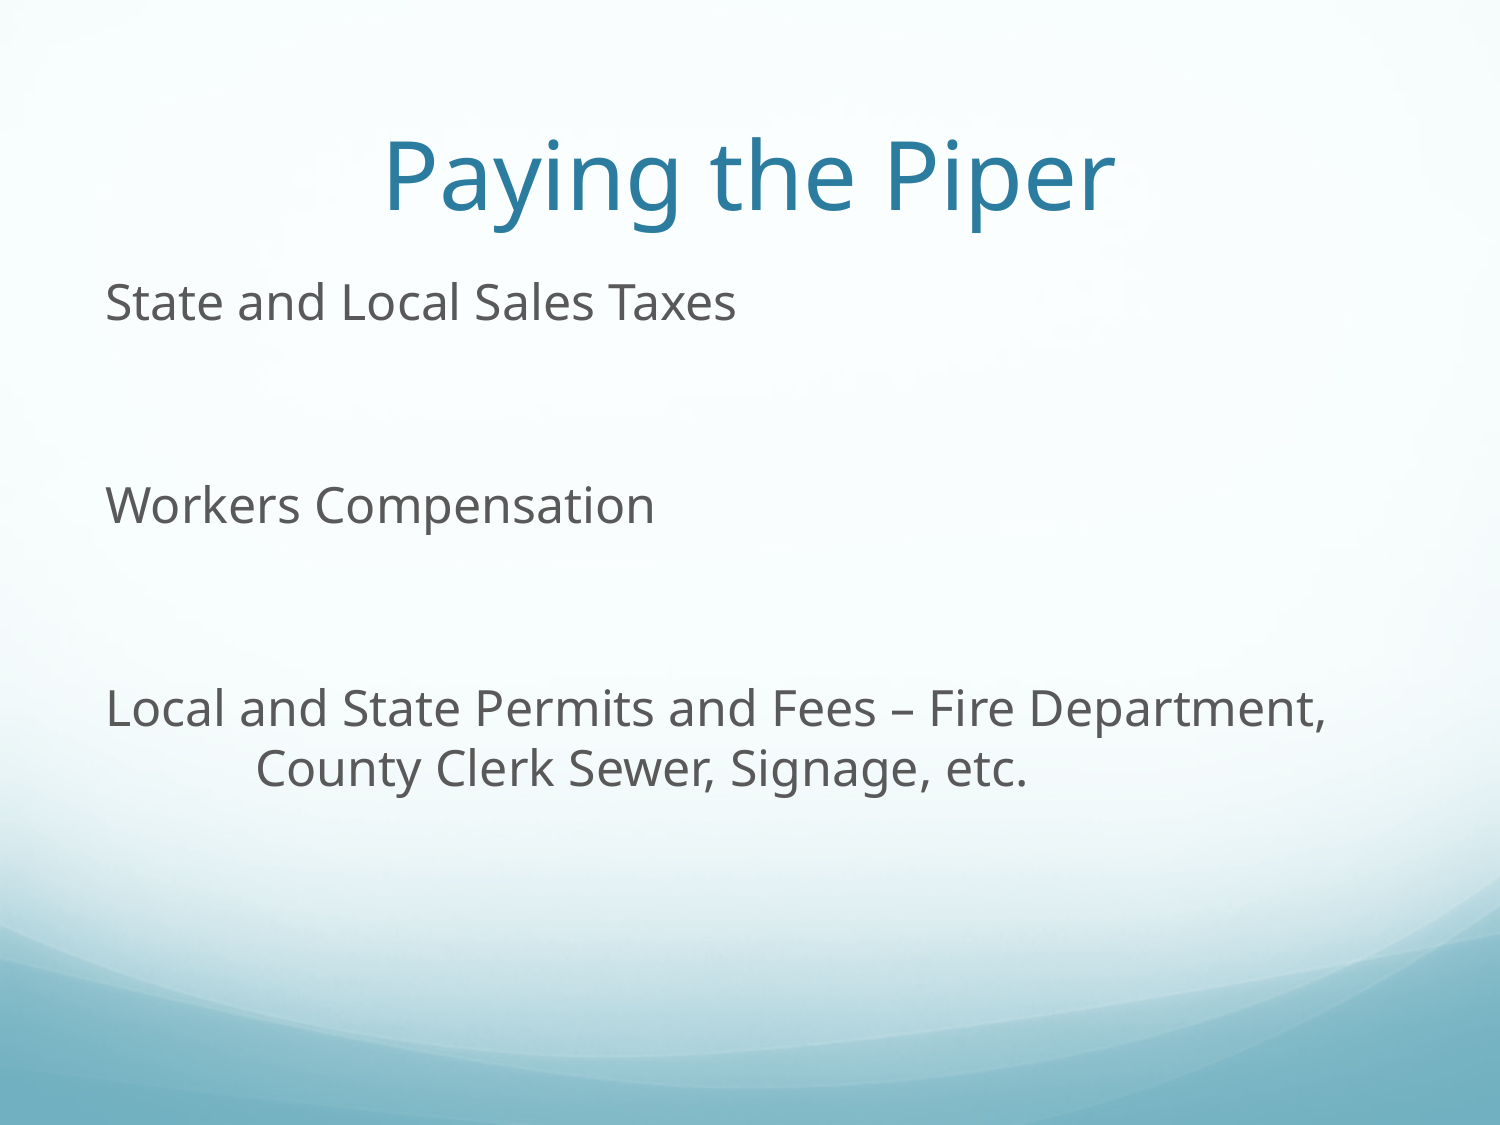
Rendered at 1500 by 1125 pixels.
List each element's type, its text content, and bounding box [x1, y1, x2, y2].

list State and Local Sales Taxes Workers Compensation Local and State Permits and Fees – Fire Department, County Clerk Sewer, Signage, etc. [90, 262, 1410, 975]
title Paying the Piper [90, 17, 1410, 237]
